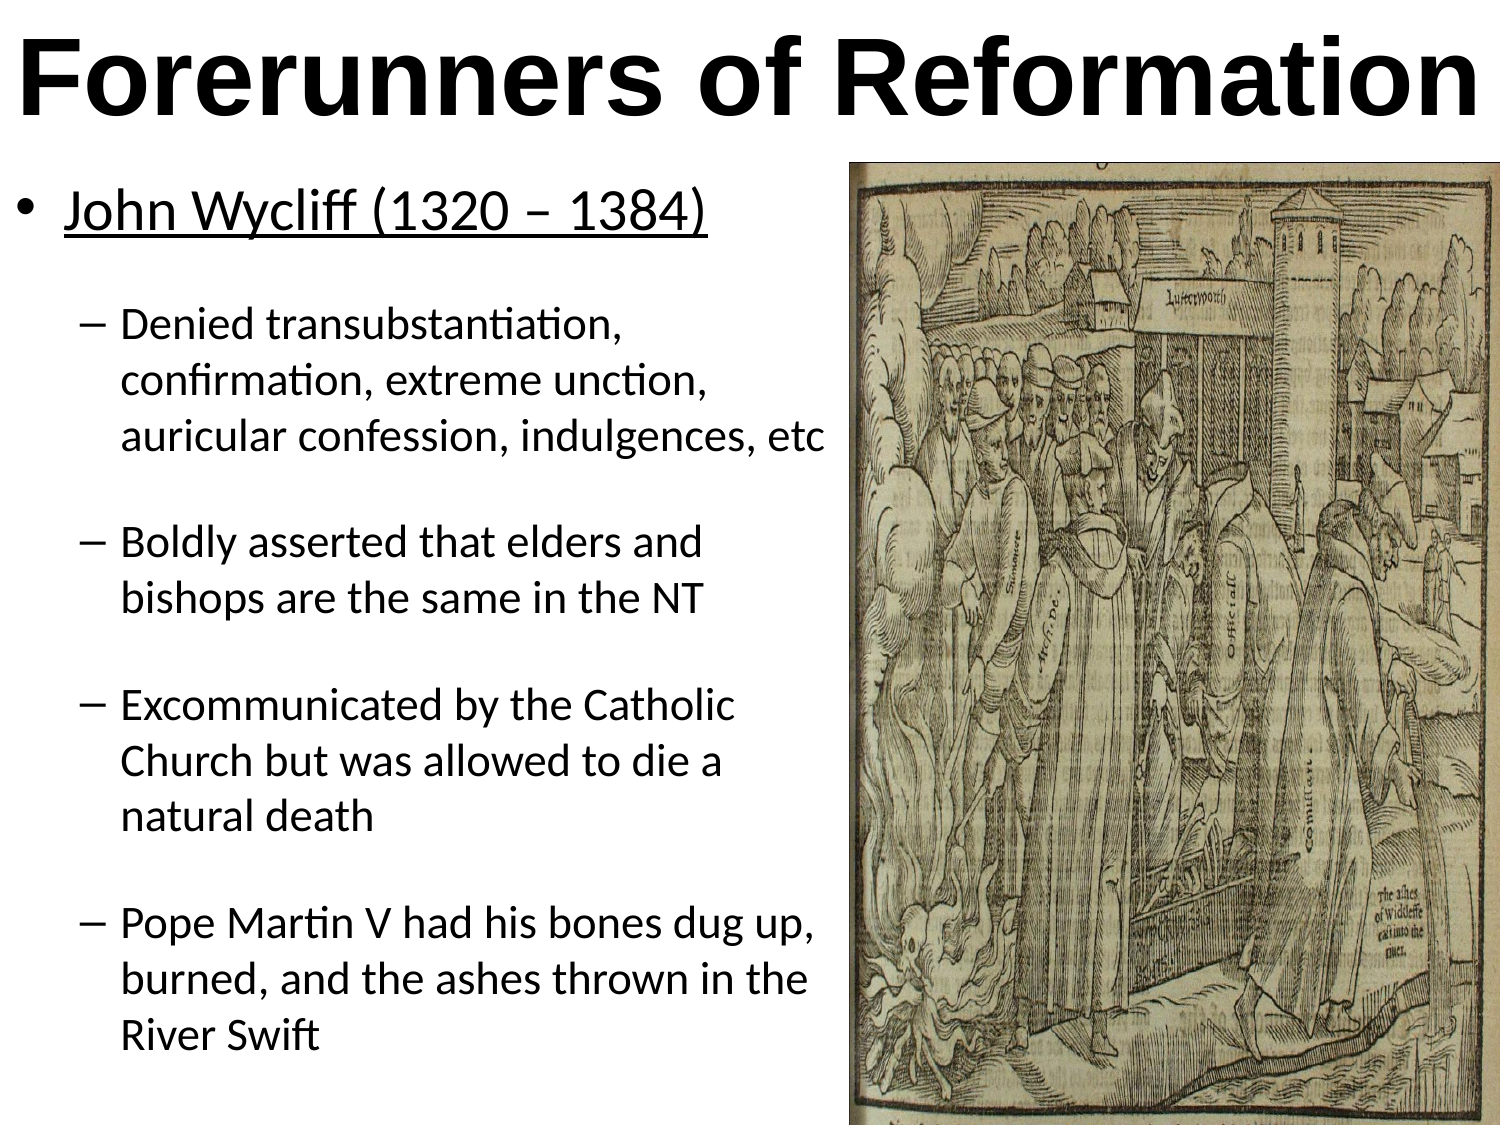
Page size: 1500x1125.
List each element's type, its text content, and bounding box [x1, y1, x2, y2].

title Forerunners of Reformation [0, 0, 1500, 143]
picture [849, 162, 1500, 1125]
list John Wycliff (1320 – 1384) Denied transubstantiation, confirmation, extreme unction, auricular confession, indulgences, etc Boldly asserted that elders and bishops are the same in the NT Excommunicated by the Catholic Church but was allowed to die a natural death Pope Martin V had his bones dug up, burned, and the ashes thrown in the River Swift [0, 162, 847, 1125]
